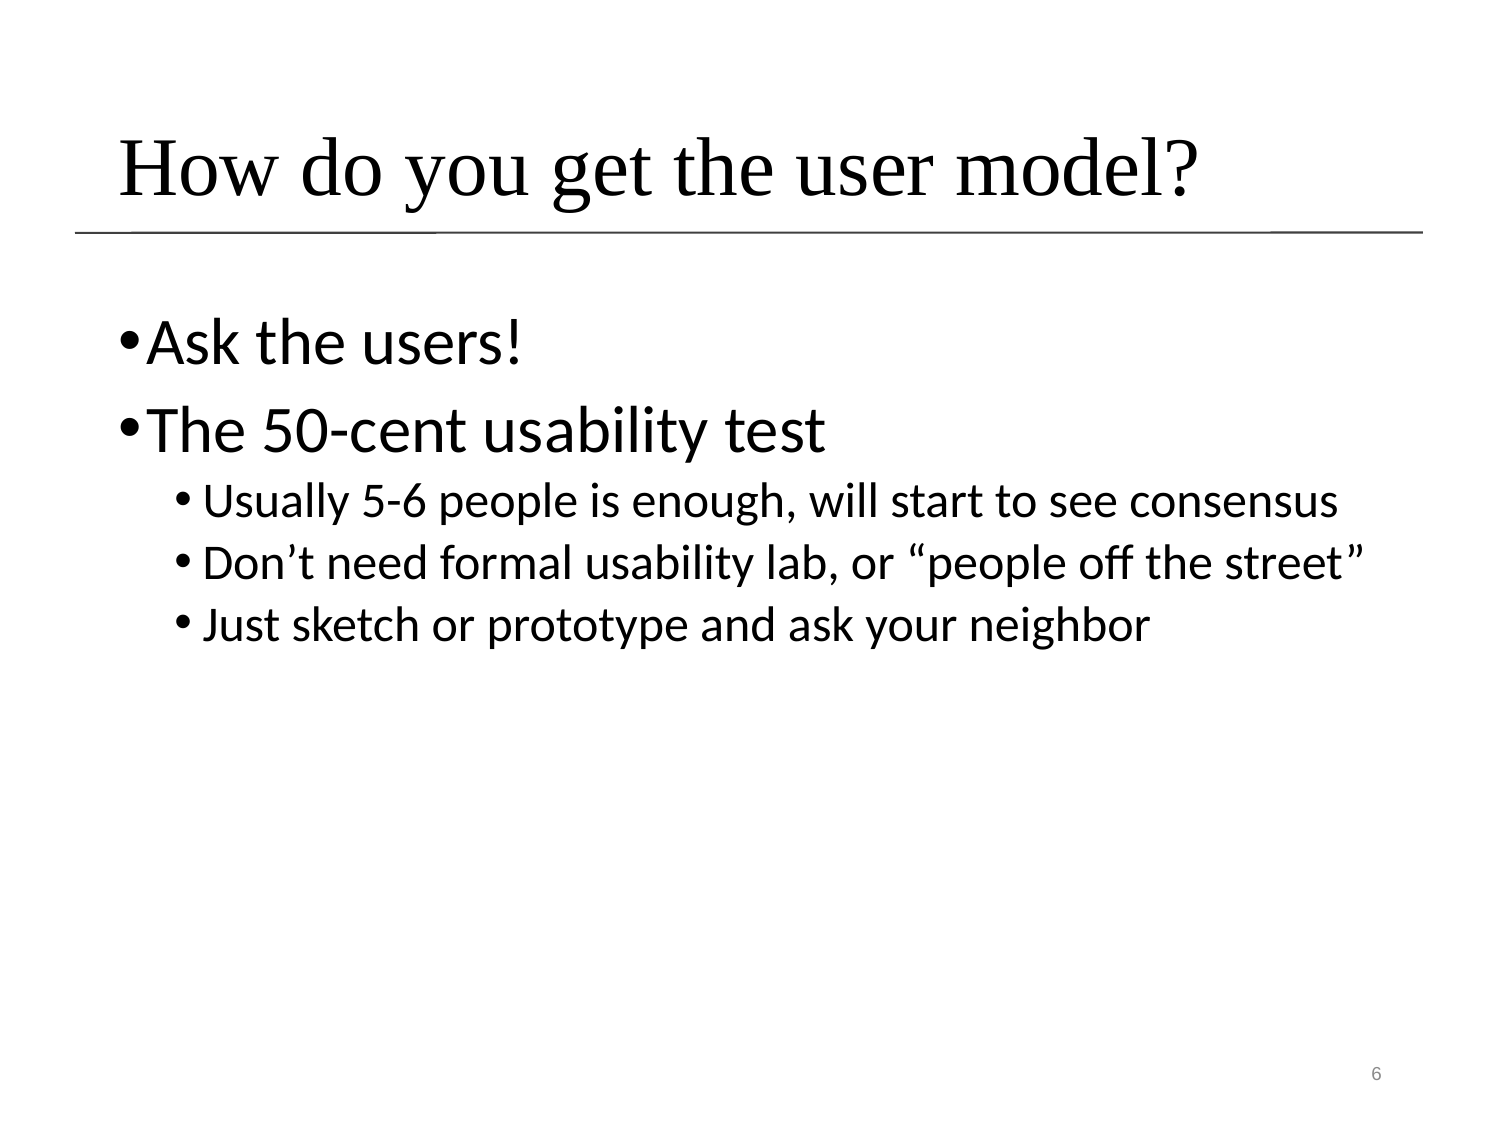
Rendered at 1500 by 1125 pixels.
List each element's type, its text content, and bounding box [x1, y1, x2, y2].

slide_number 6 [1059, 1042, 1397, 1103]
title How do you get the user model? [103, 59, 1397, 278]
list Ask the users! The 50-cent usability test Usually 5-6 people is enough, will start to see consensus Don’t need formal usability lab, or “people off the street” Just sketch or prototype and ask your neighbor [103, 299, 1397, 1014]
